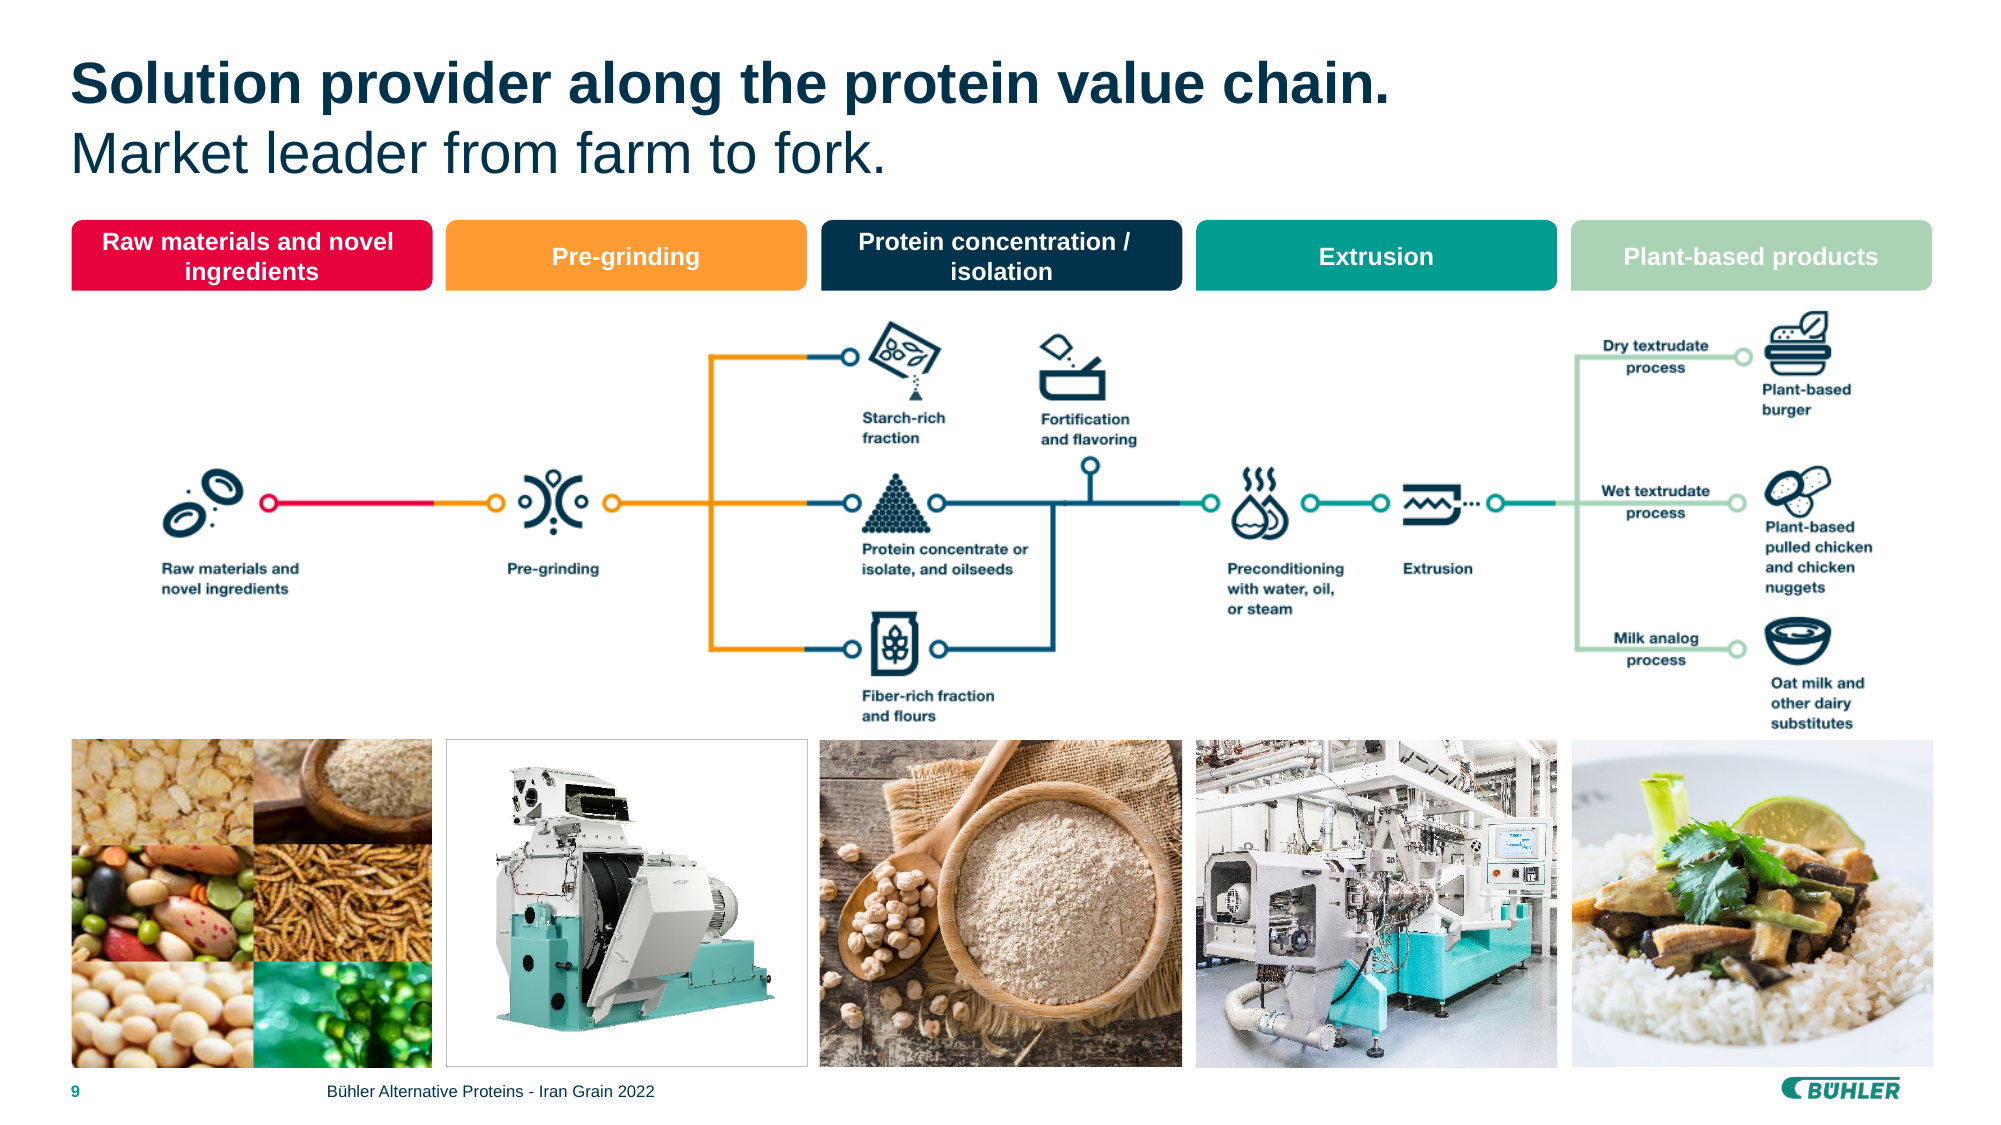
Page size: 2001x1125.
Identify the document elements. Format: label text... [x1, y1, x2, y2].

picture [1779, 1073, 1902, 1102]
picture [71, 302, 1934, 1068]
title Solution provider along the protein value chain. Market leader from farm to fork. [70, 45, 1902, 193]
text_box Pre-grinding [443, 217, 809, 293]
footer Bühler Alternative Proteins - Iran Grain 2022 [326, 1076, 1627, 1106]
text_box Protein concentration / isolation [819, 217, 1185, 293]
text_box Raw materials and novel ingredients [69, 217, 435, 293]
text_box Plant-based products [1568, 217, 1935, 293]
text_box Extrusion [1194, 217, 1560, 293]
